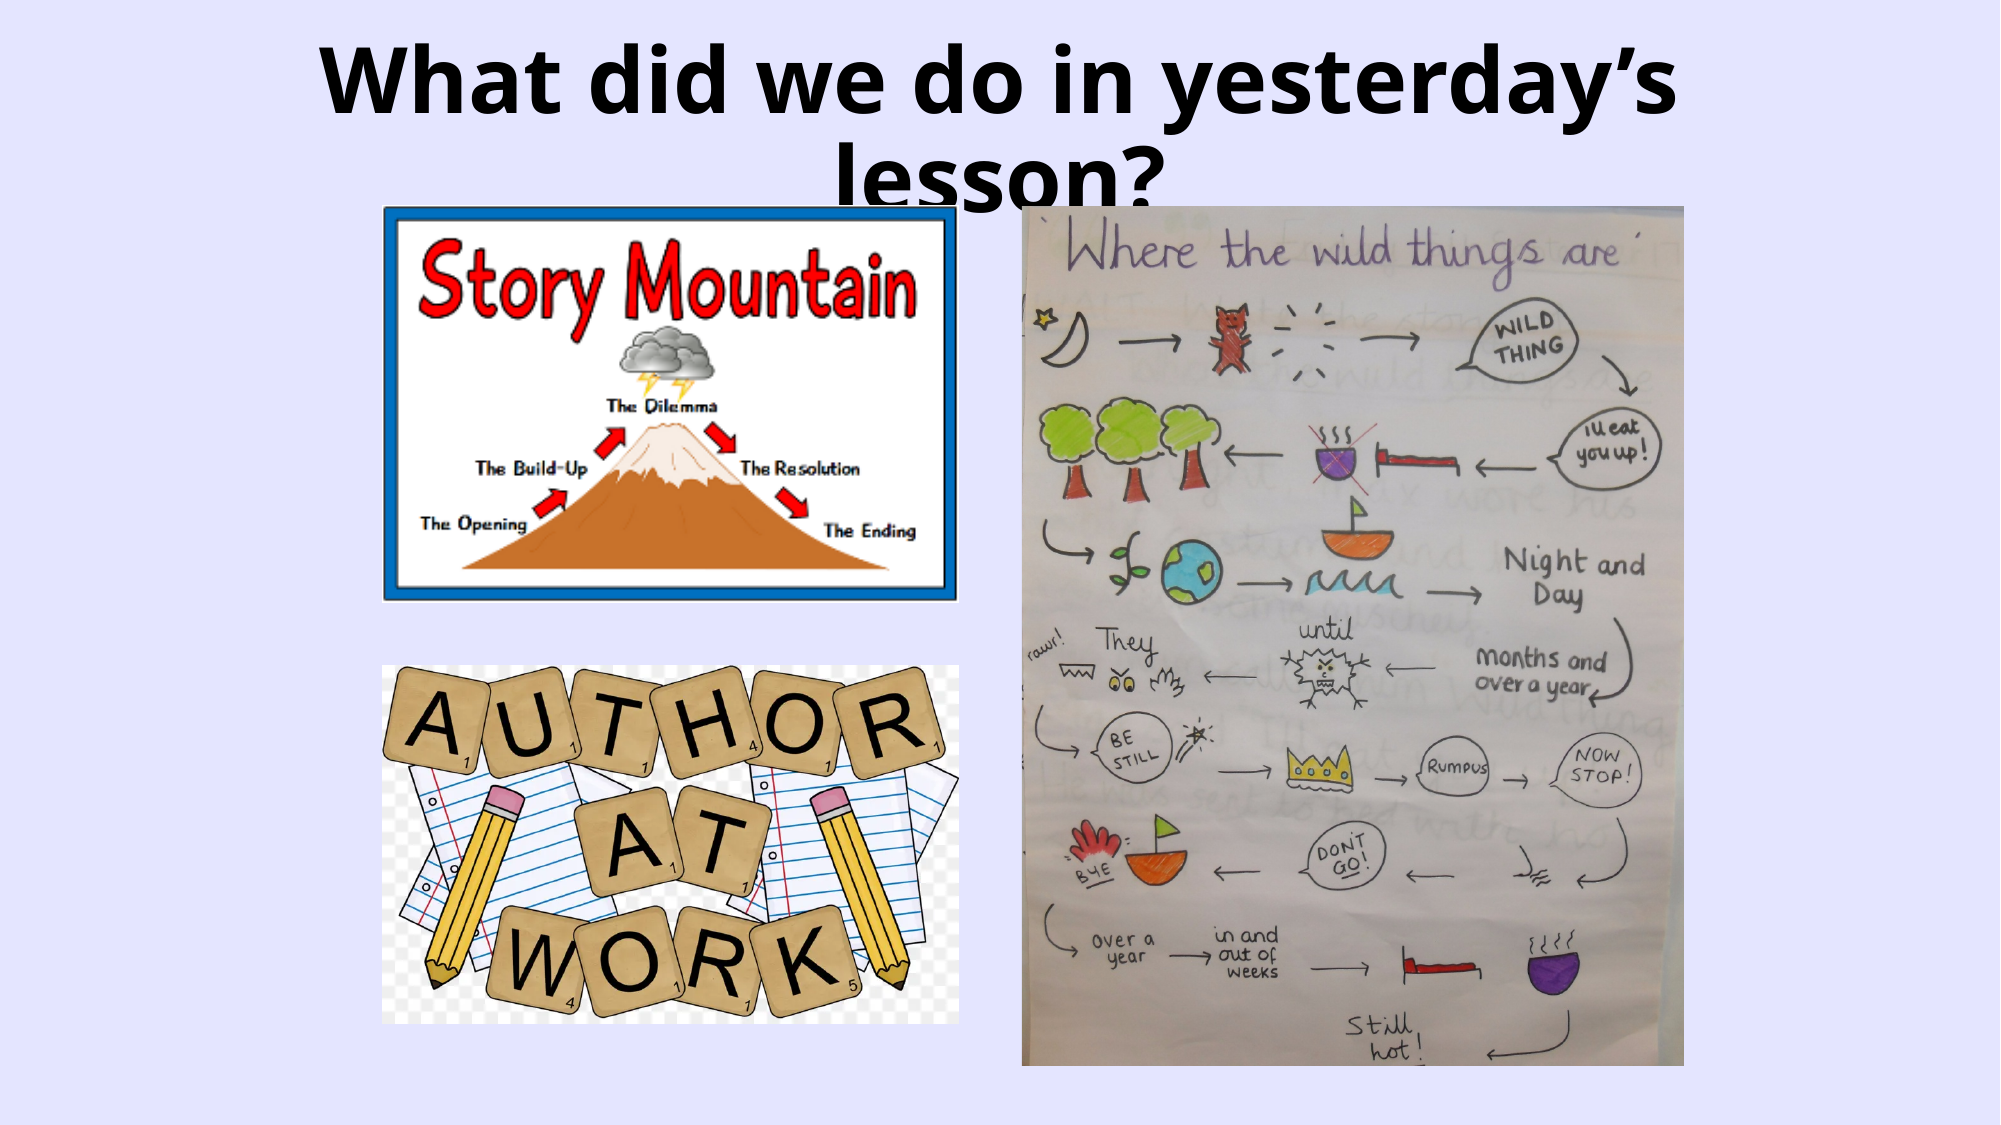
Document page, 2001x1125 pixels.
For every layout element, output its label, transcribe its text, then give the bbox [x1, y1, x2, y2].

picture [382, 665, 959, 1025]
picture [382, 205, 959, 604]
picture [1021, 205, 1685, 1066]
title What did we do in yesterday’s lesson? [137, 59, 1863, 206]
